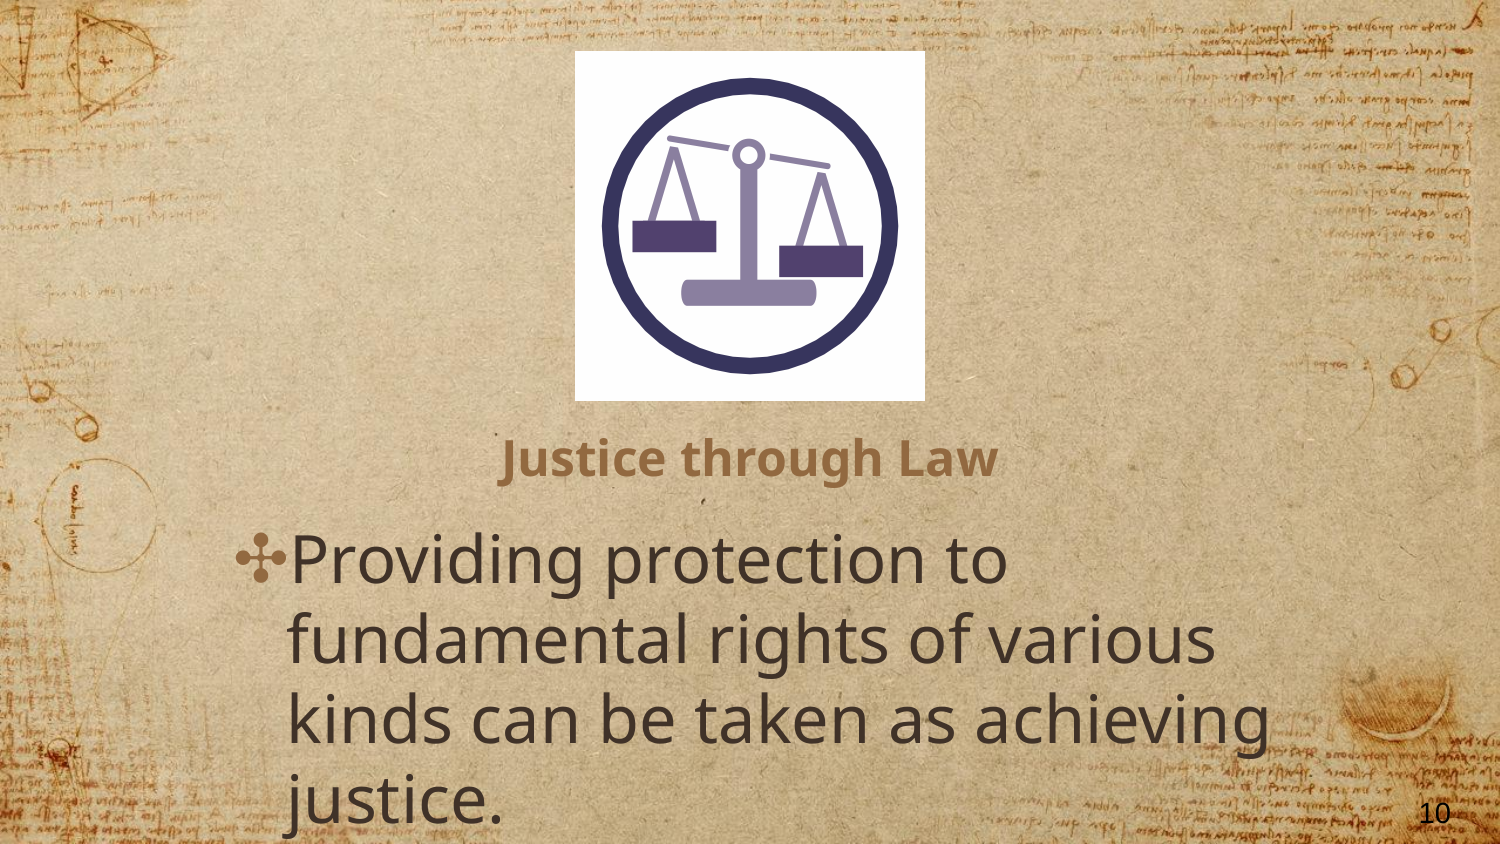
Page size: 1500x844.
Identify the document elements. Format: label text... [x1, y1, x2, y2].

list Providing protection to fundamental rights of various kinds can be taken as achieving justice. [200, 501, 1300, 686]
title Justice through Law [309, 361, 1191, 501]
slide_number 10 [1403, 779, 1494, 844]
picture [0, 0, 1500, 844]
